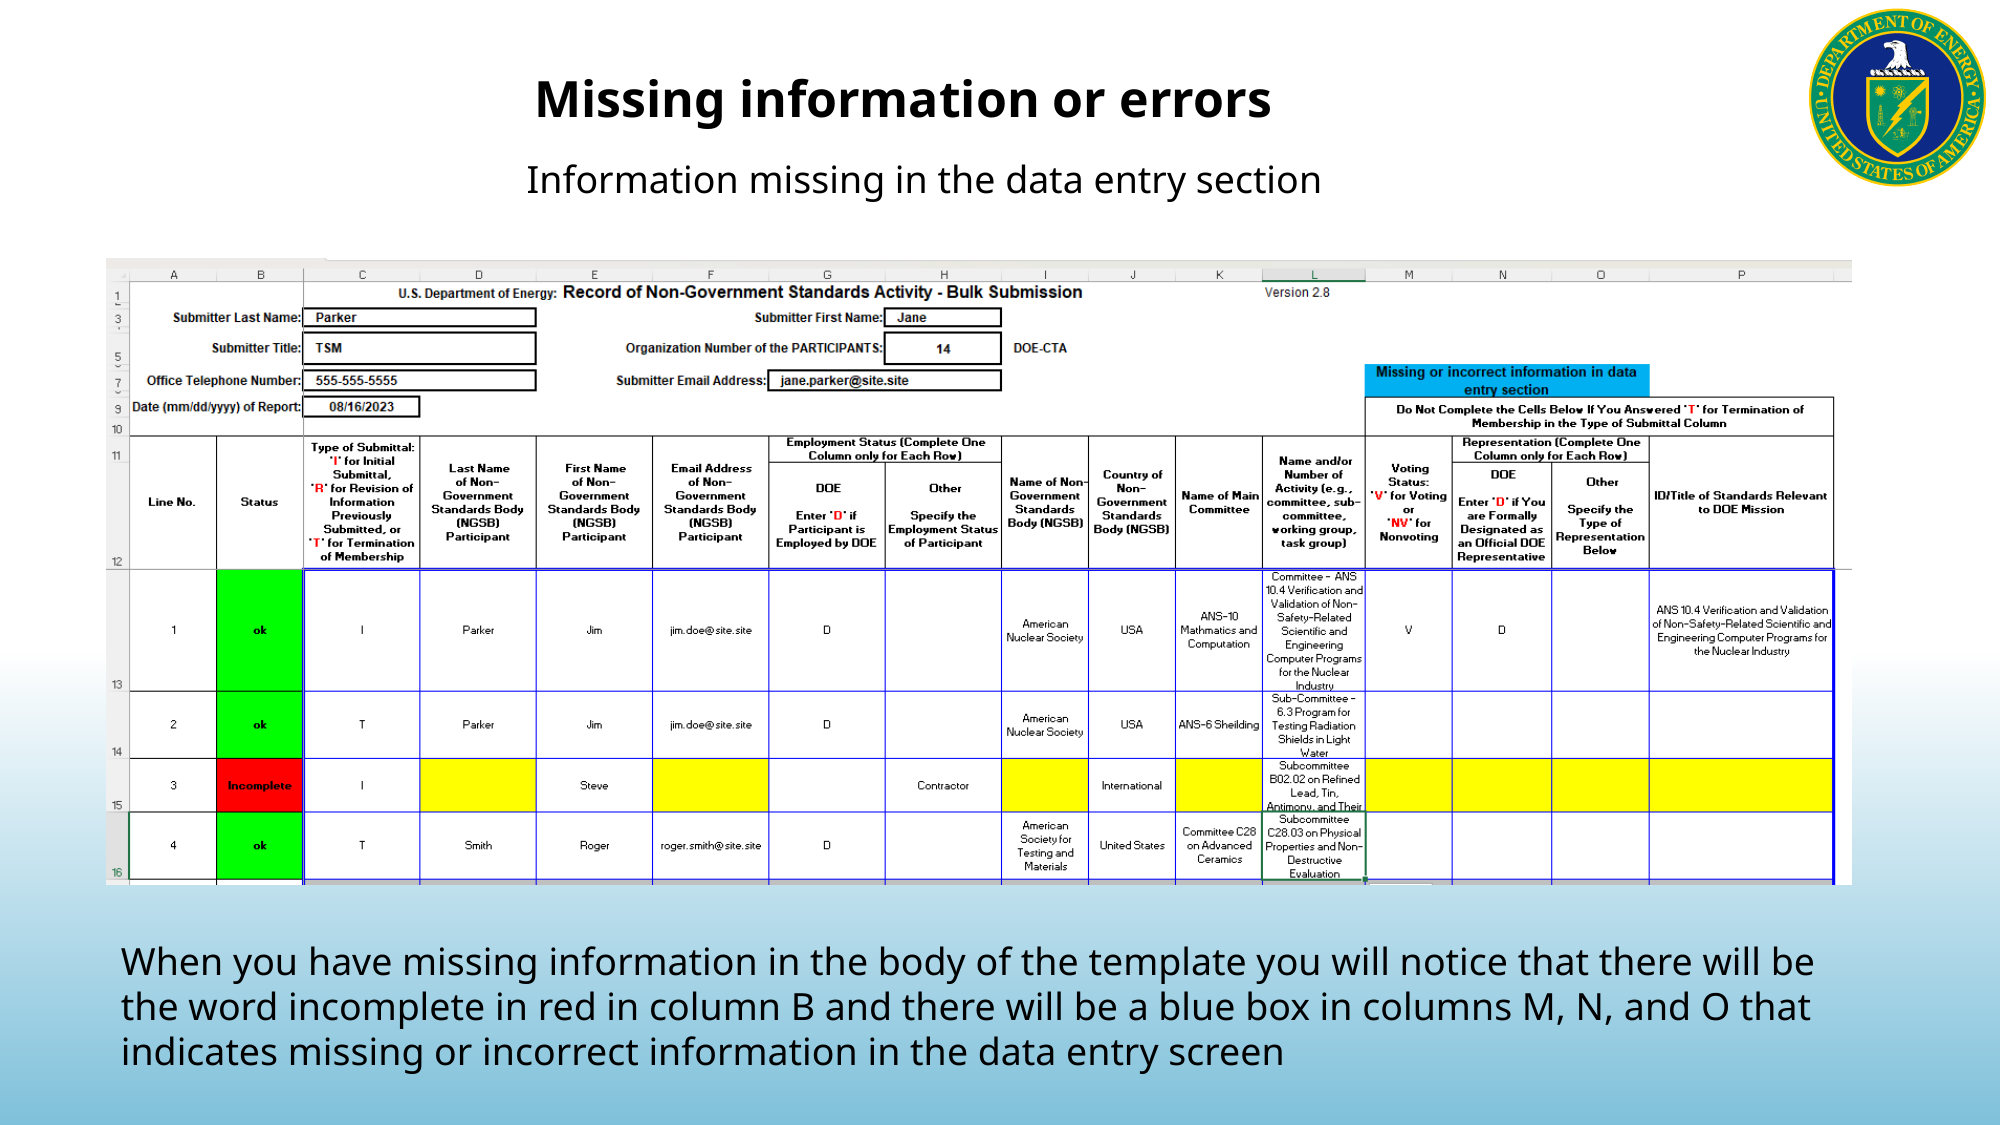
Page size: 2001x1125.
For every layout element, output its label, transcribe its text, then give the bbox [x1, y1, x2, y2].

picture [105, 258, 1852, 885]
picture [1803, 0, 2000, 197]
text_box When you have missing information in the body of the template you will notice that there will be the word incomplete in red in column B and there will be a blue box in columns M, N, and O that indicates missing or incorrect information in the data entry screen [106, 931, 1852, 1081]
text_box Information missing in the data entry section [243, 148, 1617, 209]
text_box Missing information or errors [60, 60, 1747, 136]
